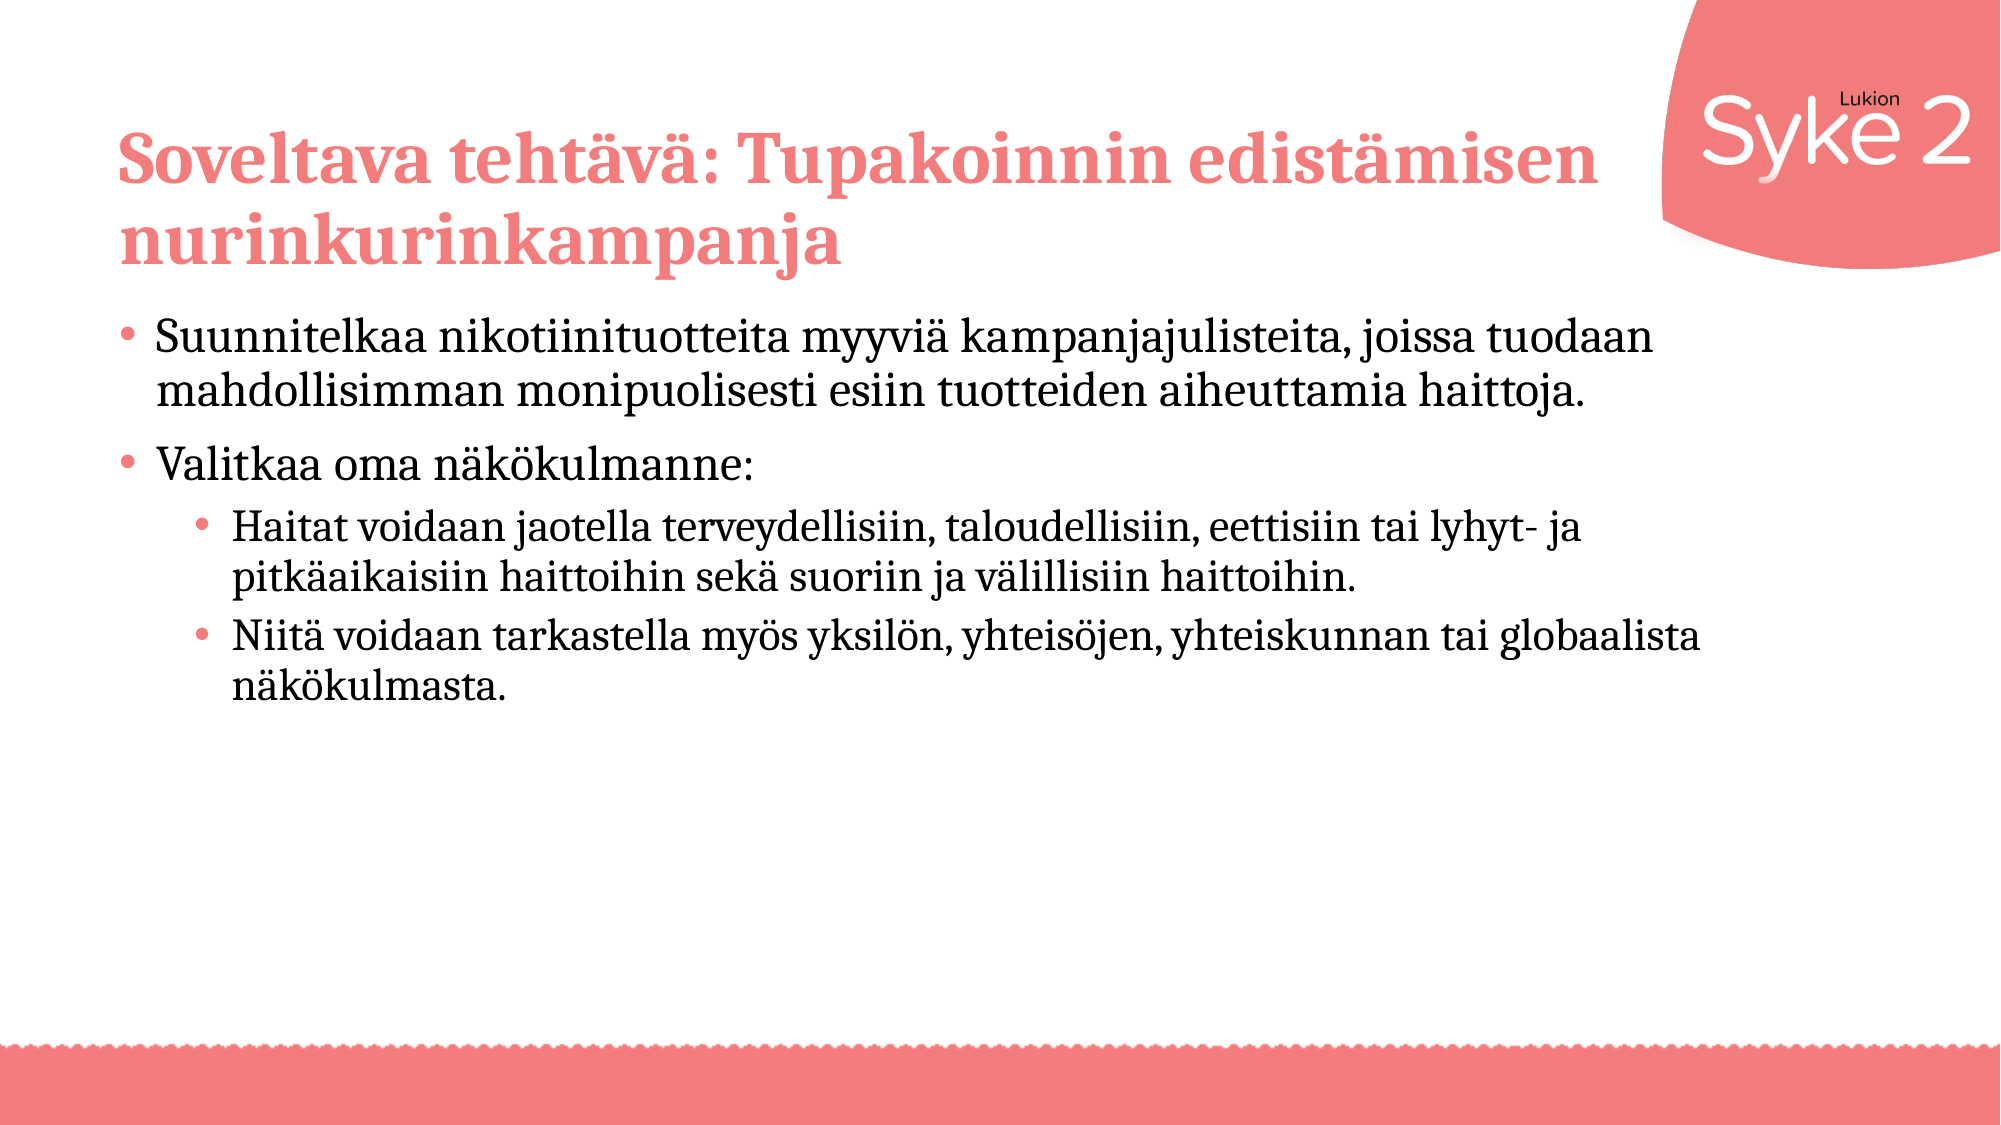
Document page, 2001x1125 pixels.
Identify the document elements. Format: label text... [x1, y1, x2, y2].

picture [1650, 0, 2001, 278]
list Suunnitelkaa nikotiinituotteita myyviä kampanjajulisteita, joissa tuodaan mahdollisimman monipuolisesti esiin tuotteiden aiheuttamia haittoja. Valitkaa oma näkökulmanne: Haitat voidaan jaotella terveydellisiin, taloudellisiin, eettisiin tai lyhyt- ja pitkäaikaisiin haittoihin sekä suoriin ja välillisiin haittoihin. Niitä voidaan tarkastella myös yksilön, yhteisöjen, yhteiskunnan tai globaalista näkökulmasta. [104, 301, 1830, 1016]
title Soveltava tehtävä: Tupakoinnin edistämisen nurinkurinkampanja [104, 111, 2000, 300]
picture [0, 1038, 2000, 1125]
